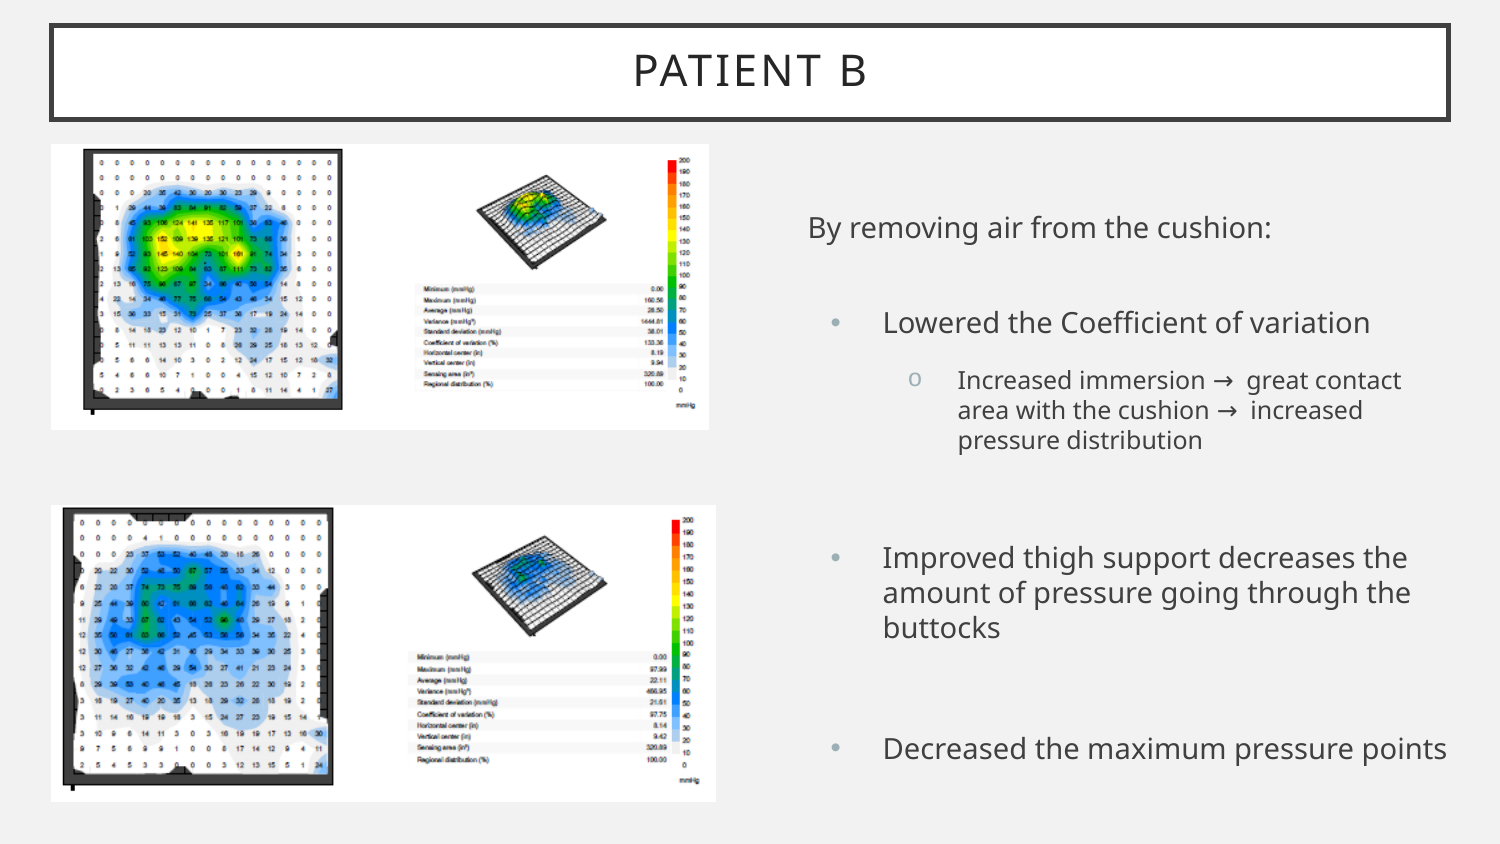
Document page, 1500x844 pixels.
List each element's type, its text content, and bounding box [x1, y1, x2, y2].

list By removing air from the cushion: Lowered the Coefficient of variation Increased immersion → great contact area with the cushion → increased pressure distribution Improved thigh support decreases the amount of pressure going through the buttocks Decreased the maximum pressure points [792, 194, 1476, 802]
picture [51, 505, 717, 802]
title Patient B [49, 23, 1451, 122]
picture [51, 144, 709, 430]
